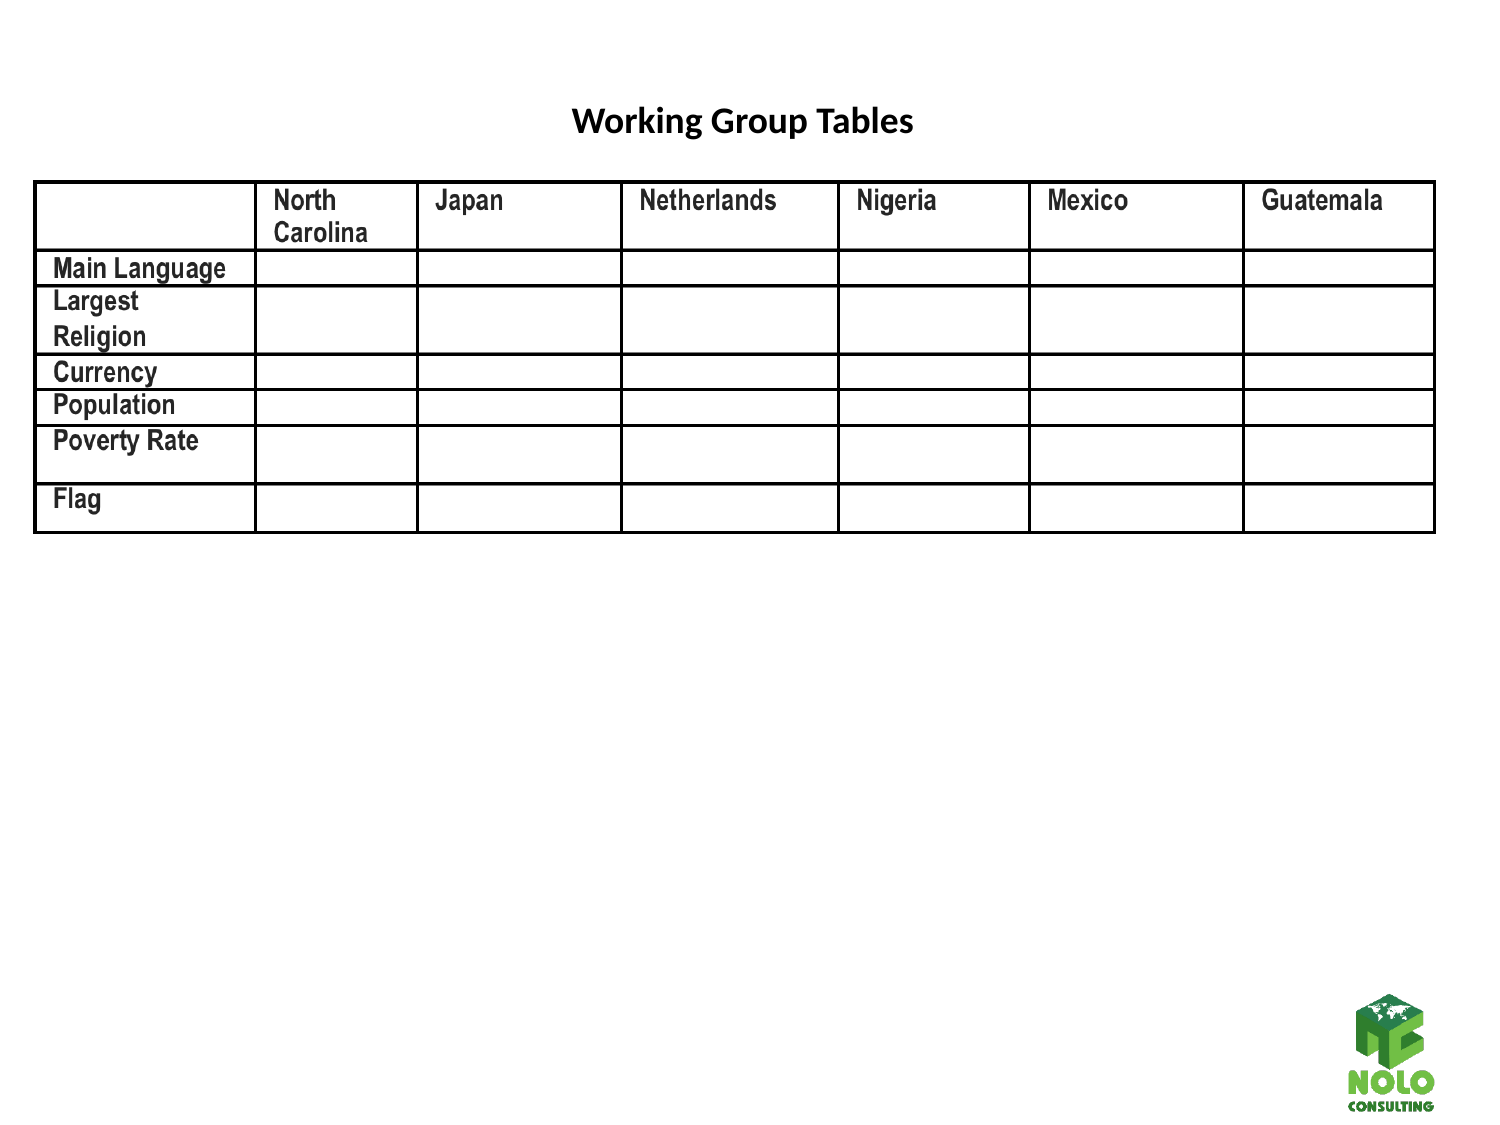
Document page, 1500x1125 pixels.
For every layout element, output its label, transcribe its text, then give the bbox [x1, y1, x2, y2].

text_box Working Group Tables [556, 88, 930, 149]
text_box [32, 180, 1469, 577]
picture [1336, 986, 1446, 1125]
